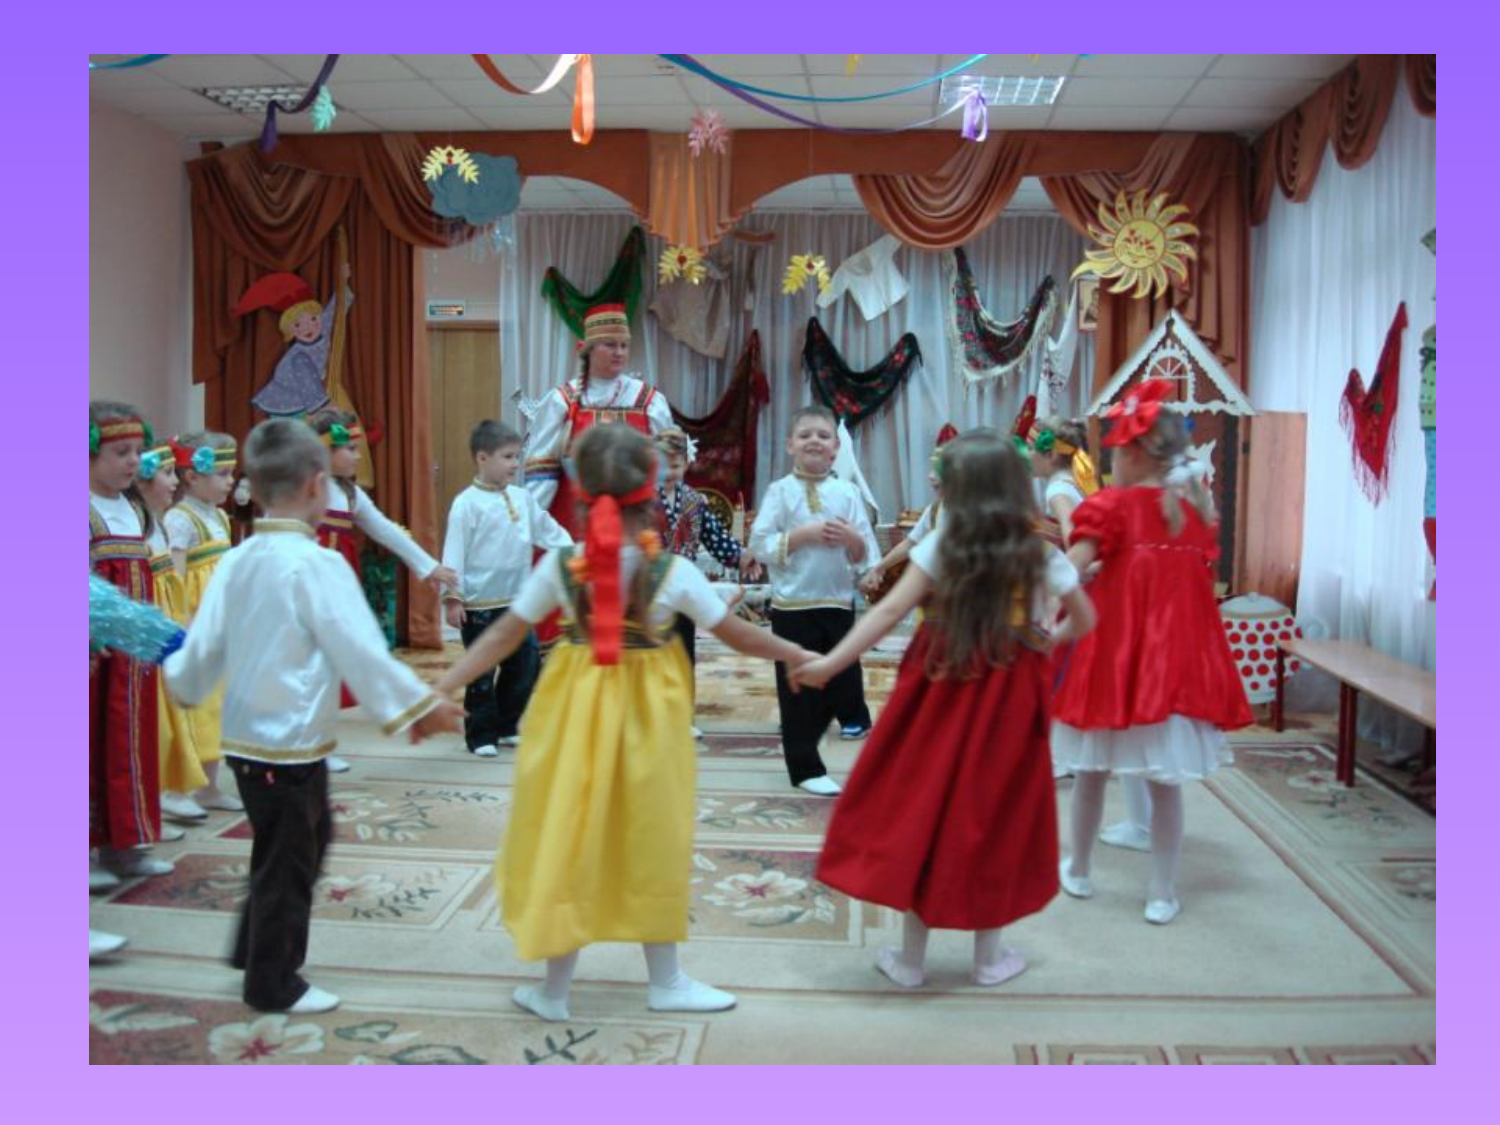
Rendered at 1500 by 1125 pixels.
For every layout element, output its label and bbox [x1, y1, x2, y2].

picture [88, 54, 1436, 1065]
